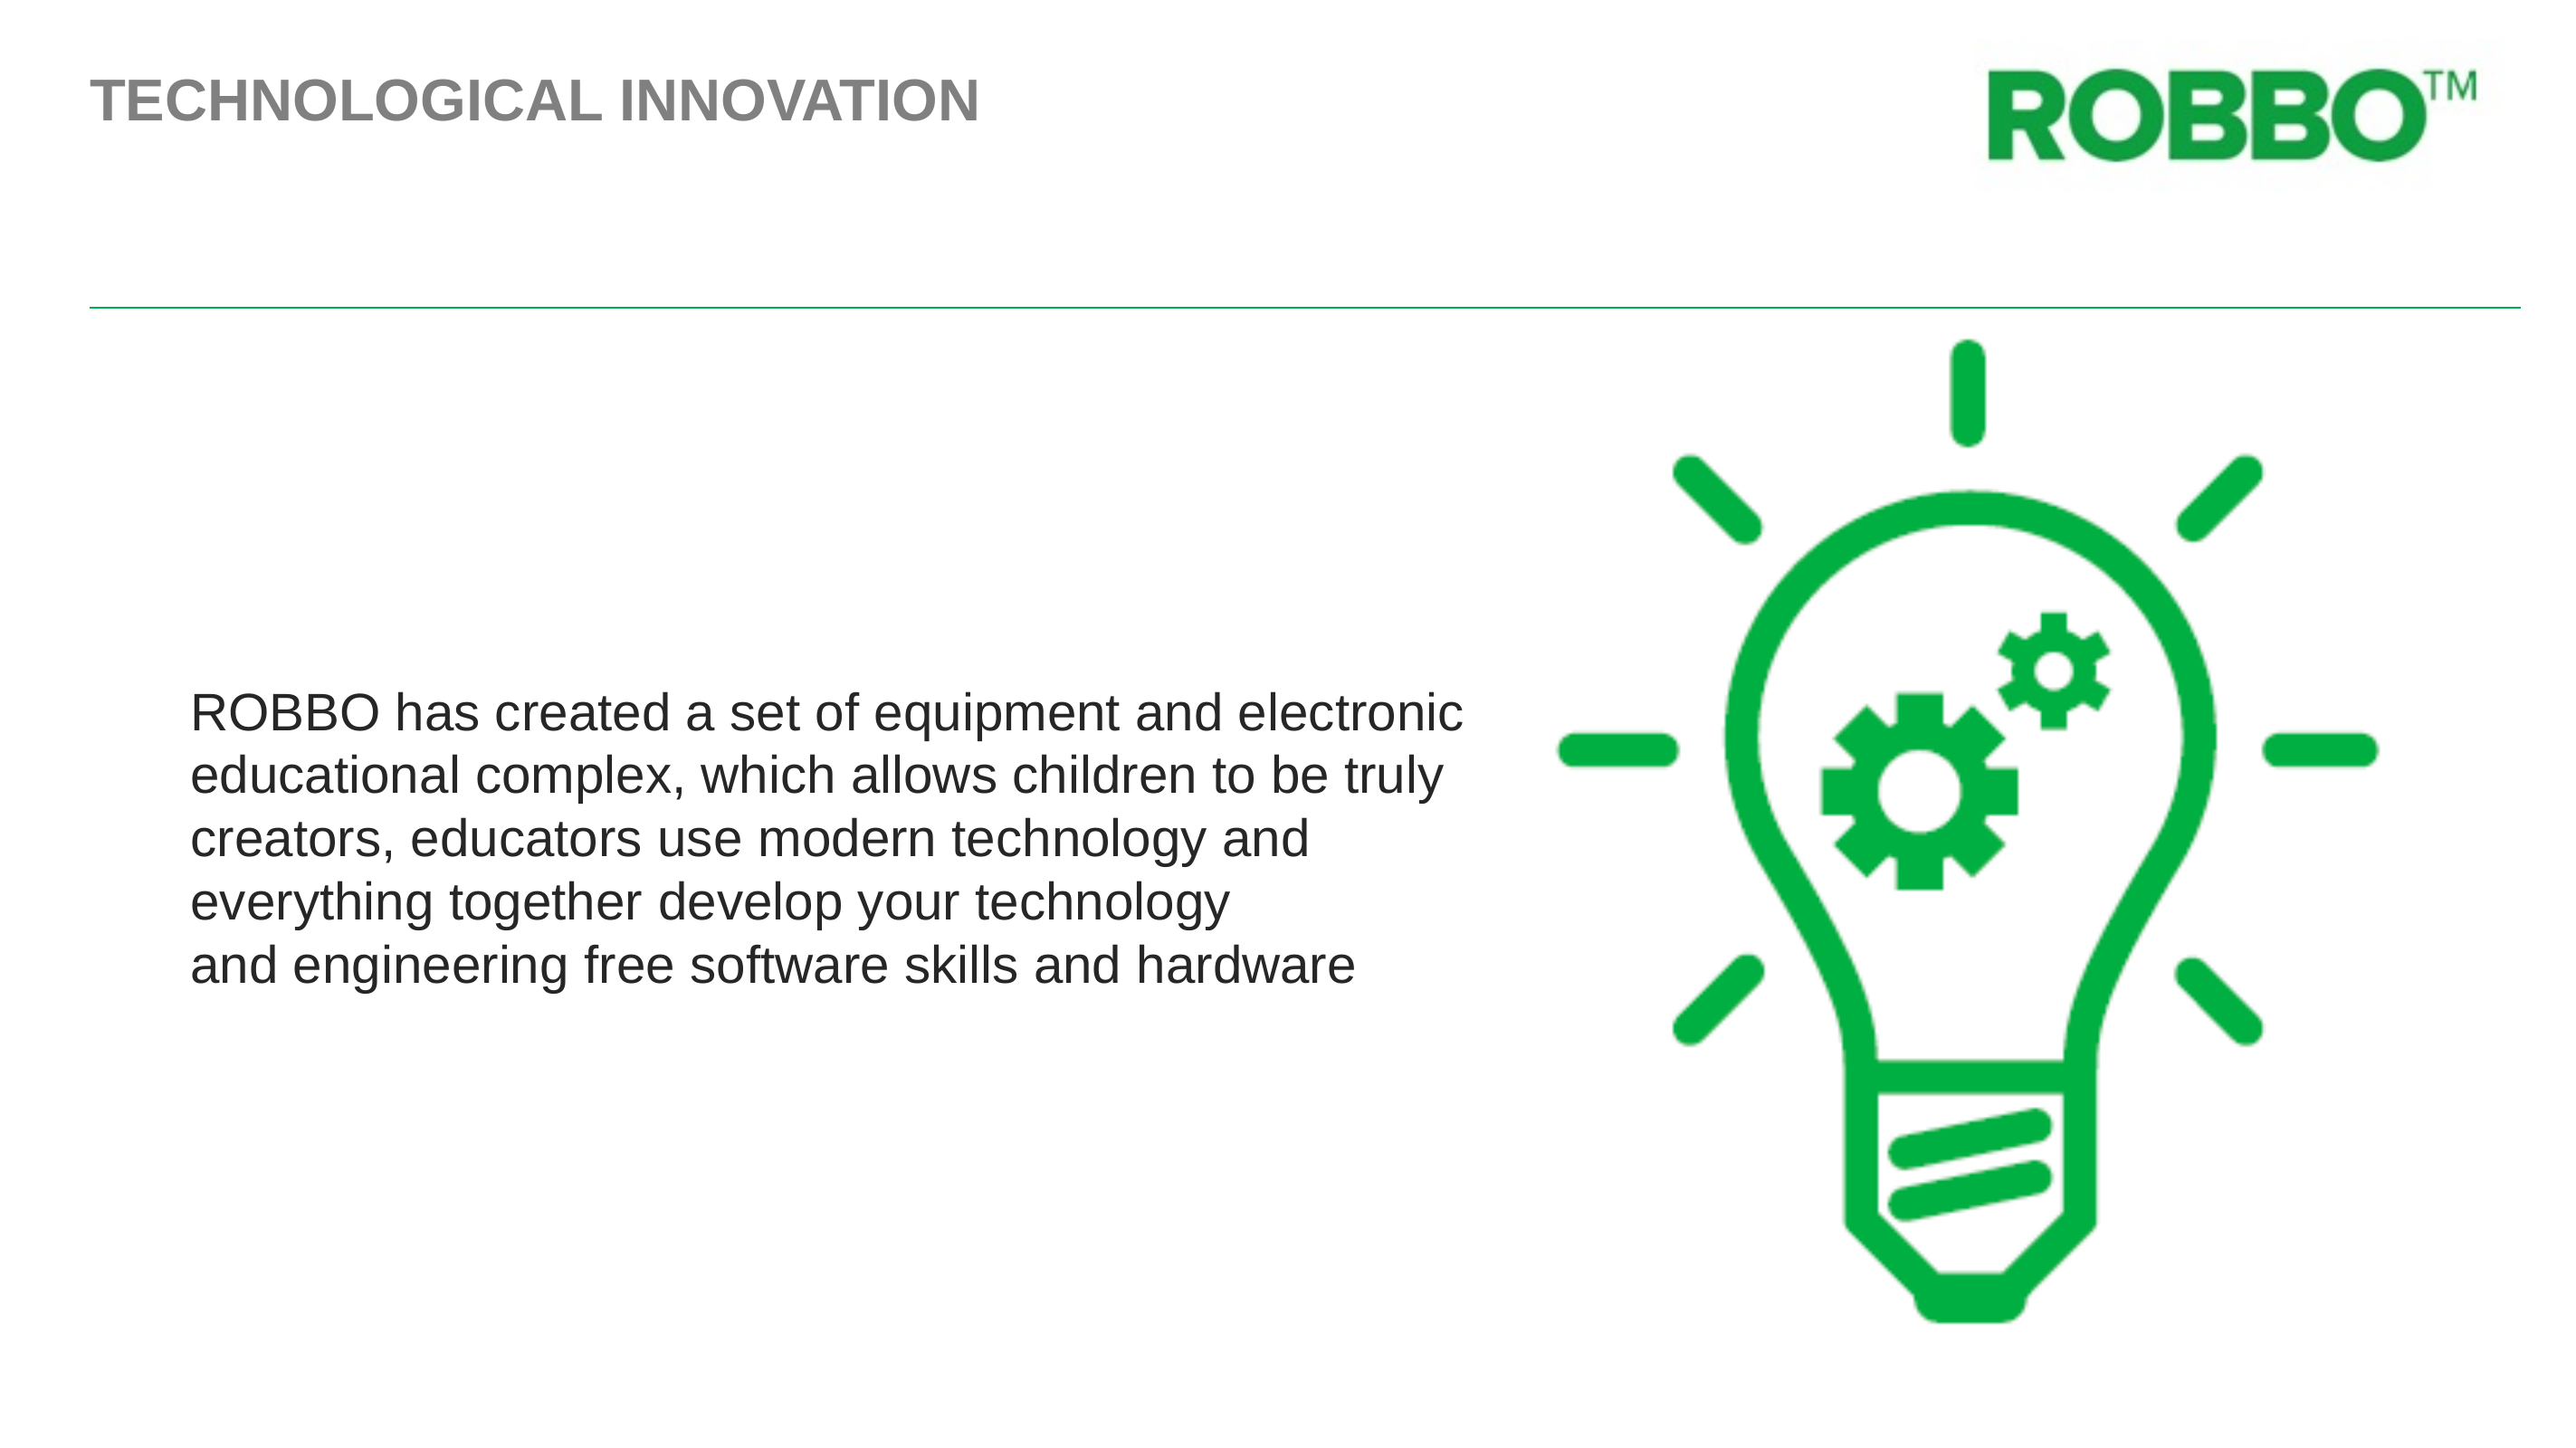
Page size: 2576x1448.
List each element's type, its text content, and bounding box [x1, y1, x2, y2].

title TECHNOLOGICAL INNOVATION [90, 61, 1857, 133]
list ROBBO has created a set of equipment and electronic educational complex, which allows children to be truly creators, educators use modern technology and everything together develop your technology and engineering free software skills and hardware [190, 395, 1521, 1222]
text_box [30, 69, 282, 224]
picture [1525, 318, 2408, 1352]
picture [1862, 39, 2576, 191]
